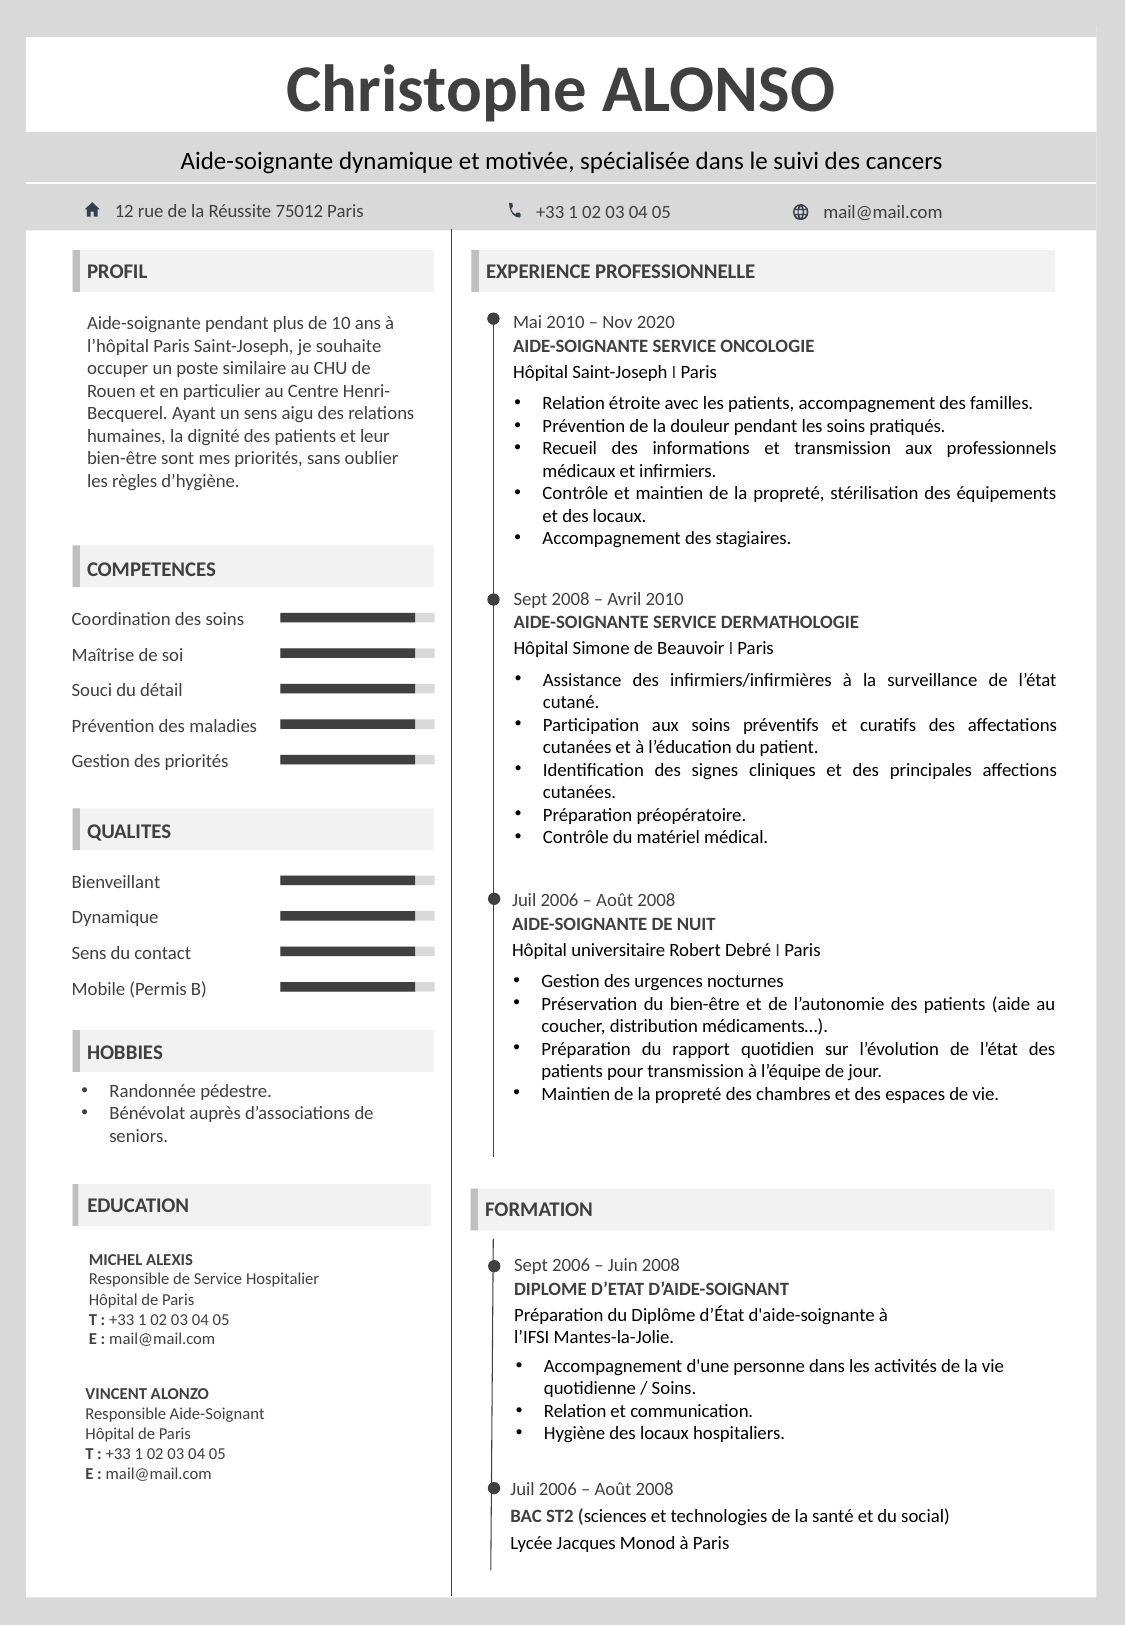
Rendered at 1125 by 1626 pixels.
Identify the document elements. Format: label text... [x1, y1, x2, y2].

text_box Juil 2006 – Août 2008 [495, 1469, 741, 1496]
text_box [280, 875, 435, 886]
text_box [72, 1184, 432, 1227]
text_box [280, 648, 435, 658]
text_box Sens du contact [56, 933, 268, 968]
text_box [471, 250, 1056, 292]
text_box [84, 191, 425, 230]
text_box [280, 612, 435, 623]
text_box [72, 250, 435, 292]
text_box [497, 880, 1070, 1113]
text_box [499, 1245, 1050, 1453]
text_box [280, 982, 435, 992]
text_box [498, 302, 1071, 558]
text_box Aide-soignante dynamique et motivée, spécialisée dans le suivi des cancers [72, 137, 1053, 182]
text_box [494, 1480, 502, 1496]
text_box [280, 911, 435, 921]
text_box [0, 0, 1125, 1625]
text_box Souci du détail [56, 670, 268, 705]
text_box [486, 1482, 490, 1495]
text_box Lycée Jacques Monod à Paris [495, 1523, 934, 1561]
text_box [280, 683, 435, 694]
text_box Gestion des priorités [56, 741, 268, 779]
text_box Aide-soignante pendant plus de 10 ans à l’hôpital Paris Saint-Joseph, je souhaite occuper un poste similaire au CHU de Rouen et en particulier au Centre Henri-Becquerel. Ayant un sens aigu des relations humaines, la dignité des patients et leur bien-être sont mes priorités, sans oublier les règles d’hygiène. [72, 303, 432, 499]
text_box Maîtrise de soi [56, 634, 268, 670]
text_box [486, 311, 498, 326]
text_box [486, 592, 493, 607]
text_box Prévention des maladies [56, 705, 277, 744]
text_box [486, 891, 493, 906]
text_box [25, 17, 1097, 231]
text_box MICHEL ALEXIS Responsible de Service Hospitalier Hôpital de Paris T : +33 1 02 03 04 05 E : mail@mail.com [74, 1241, 425, 1356]
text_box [509, 192, 725, 231]
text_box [280, 754, 435, 765]
text_box BAC ST2 (sciences et technologies de la santé et du social) [495, 1496, 990, 1534]
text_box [490, 1238, 494, 1571]
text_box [470, 1188, 1055, 1231]
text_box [280, 946, 435, 957]
text_box [494, 1258, 499, 1274]
text_box [494, 592, 498, 607]
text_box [280, 719, 435, 729]
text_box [72, 808, 435, 851]
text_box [498, 578, 1071, 857]
text_box Coordination des soins [56, 599, 268, 634]
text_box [72, 545, 435, 589]
text_box Mobile (Permis B) [56, 968, 268, 1006]
text_box VINCENT ALONZO Responsible Aide-Soignant Hôpital de Paris T : +33 1 02 03 04 05 E : mail@mail.com [70, 1375, 422, 1491]
text_box Dynamique [56, 897, 268, 933]
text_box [72, 1030, 435, 1072]
text_box Christophe ALONSO [26, 37, 1097, 132]
text_box Bienveillant [56, 862, 286, 900]
text_box [486, 1260, 490, 1272]
text_box Randonnée pédestre. Bénévolat auprès d’associations de seniors. [66, 1071, 435, 1154]
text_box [792, 192, 1056, 231]
text_box [25, 231, 1097, 1598]
